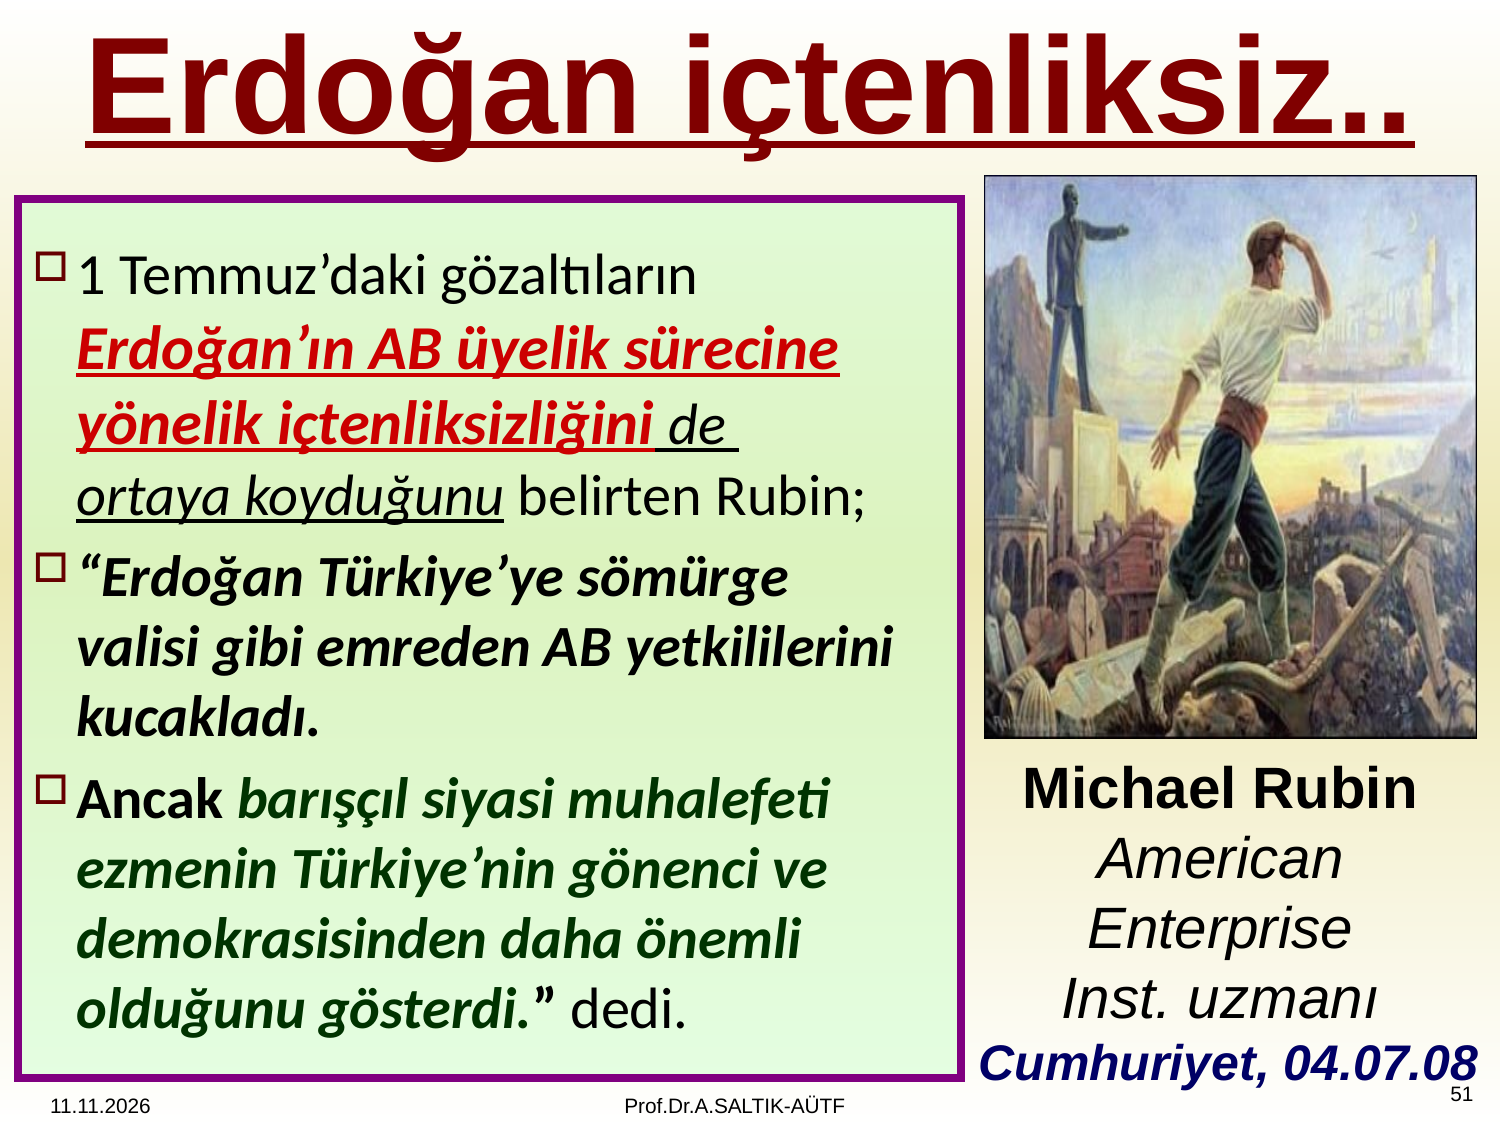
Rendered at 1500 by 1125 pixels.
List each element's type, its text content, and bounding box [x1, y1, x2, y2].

picture [984, 175, 1477, 739]
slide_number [34, 1084, 311, 1125]
footer Prof.Dr.A.SALTIK-AÜTF [609, 1084, 1085, 1125]
text_box Erdoğan içtenliksiz.. [0, 0, 1500, 168]
text_box Michael Rubin American Enterprise Inst. uzmanı Cumhuriyet, 04.07.08 [963, 743, 1494, 1098]
slide_number 51 [1175, 1098, 1489, 1125]
list 1 Temmuz’daki gözaltıların Erdoğan’ın AB üyelik sürecine yönelik içtenliksizliğini de ortaya koyduğunu belirten Rubin; “Erdoğan Türkiye’ye sömürge valisi gibi emreden AB yetkililerini kucakladı. Ancak barışçıl siyasi muhalefeti ezmenin Türkiye’nin gönenci ve demokrasisinden daha önemli olduğunu gösterdi.” dedi. [17, 198, 962, 1079]
